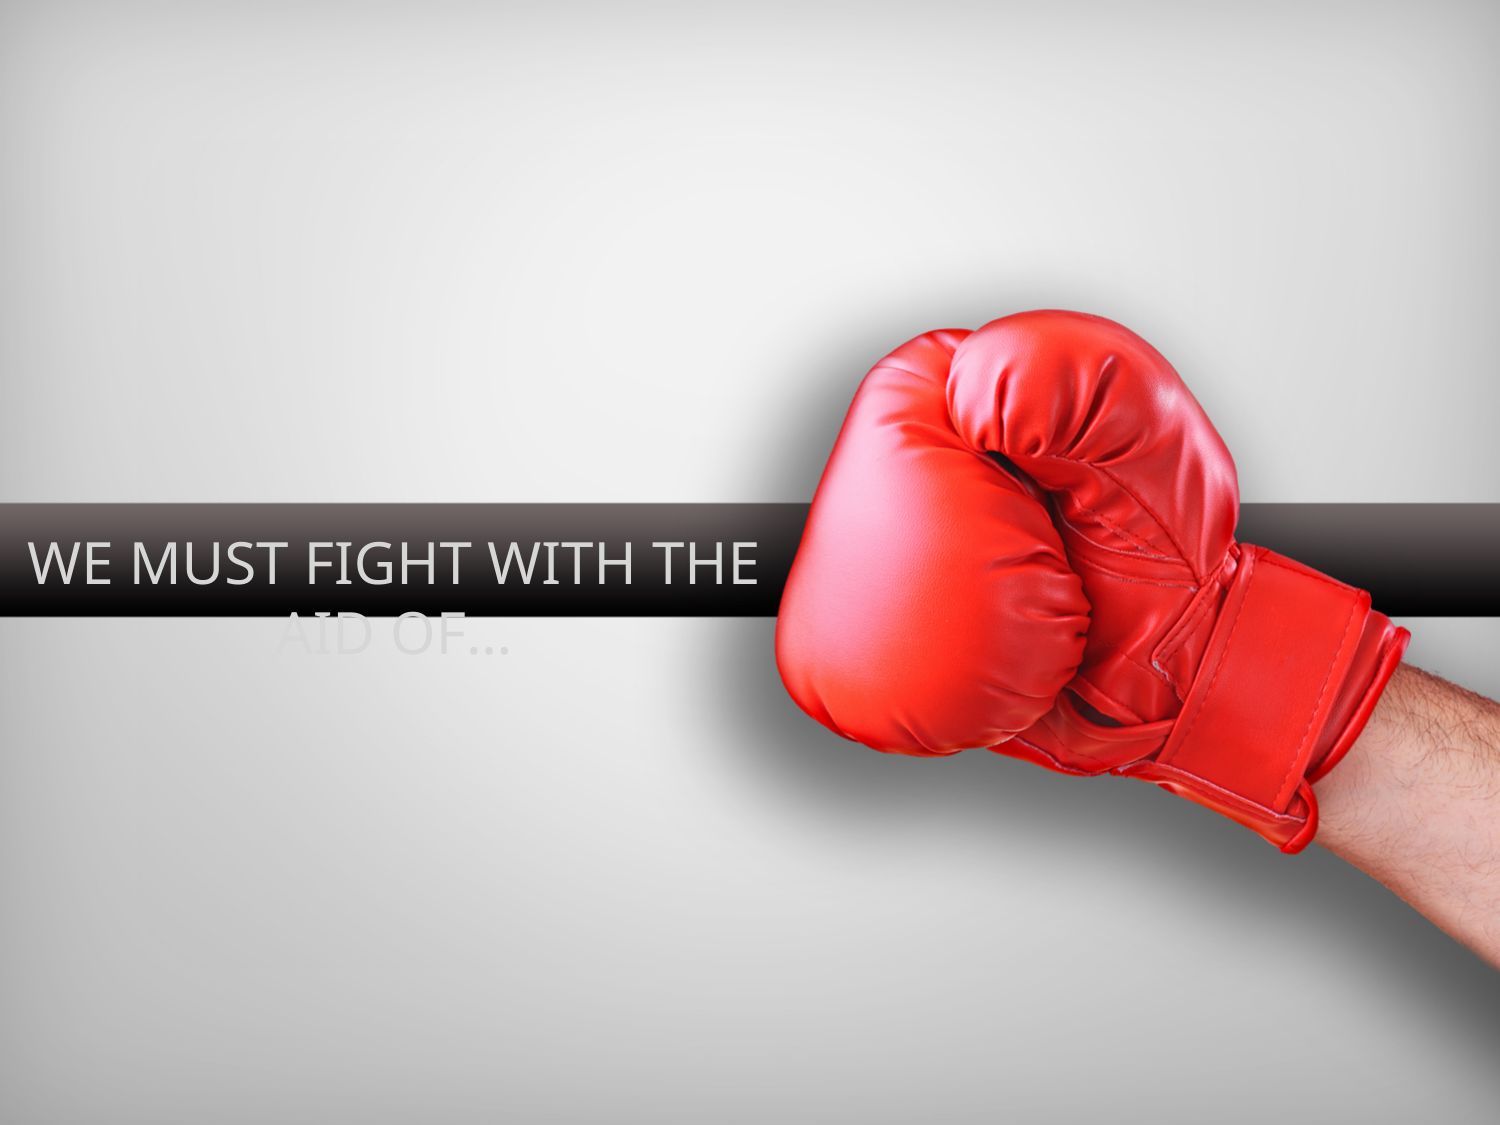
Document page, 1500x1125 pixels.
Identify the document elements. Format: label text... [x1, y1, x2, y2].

text_box WE MUST FIGHT WITH THE AID OF… [0, 518, 792, 674]
picture [0, 0, 1500, 1125]
